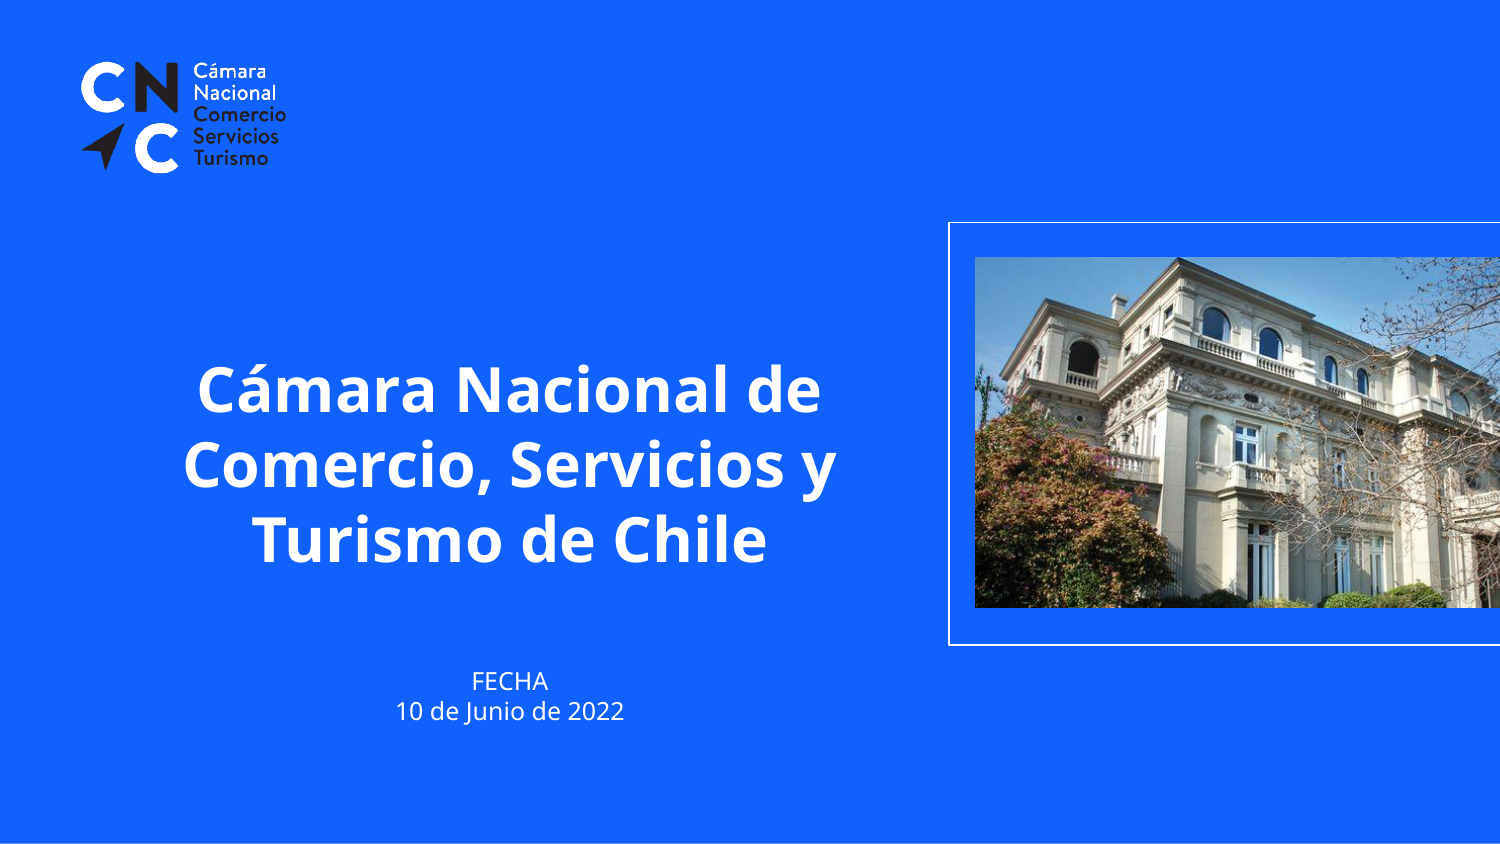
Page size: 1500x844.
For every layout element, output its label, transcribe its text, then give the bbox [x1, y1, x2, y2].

text_box [0, 0, 1500, 844]
picture [81, 60, 287, 174]
picture [975, 257, 1500, 608]
subtitle FECHA 10 de Junio de 2022 [80, 650, 940, 781]
text_box [949, 222, 1500, 645]
title Cámara Nacional de Comercio, Servicios y Turismo de Chile [105, 377, 915, 590]
